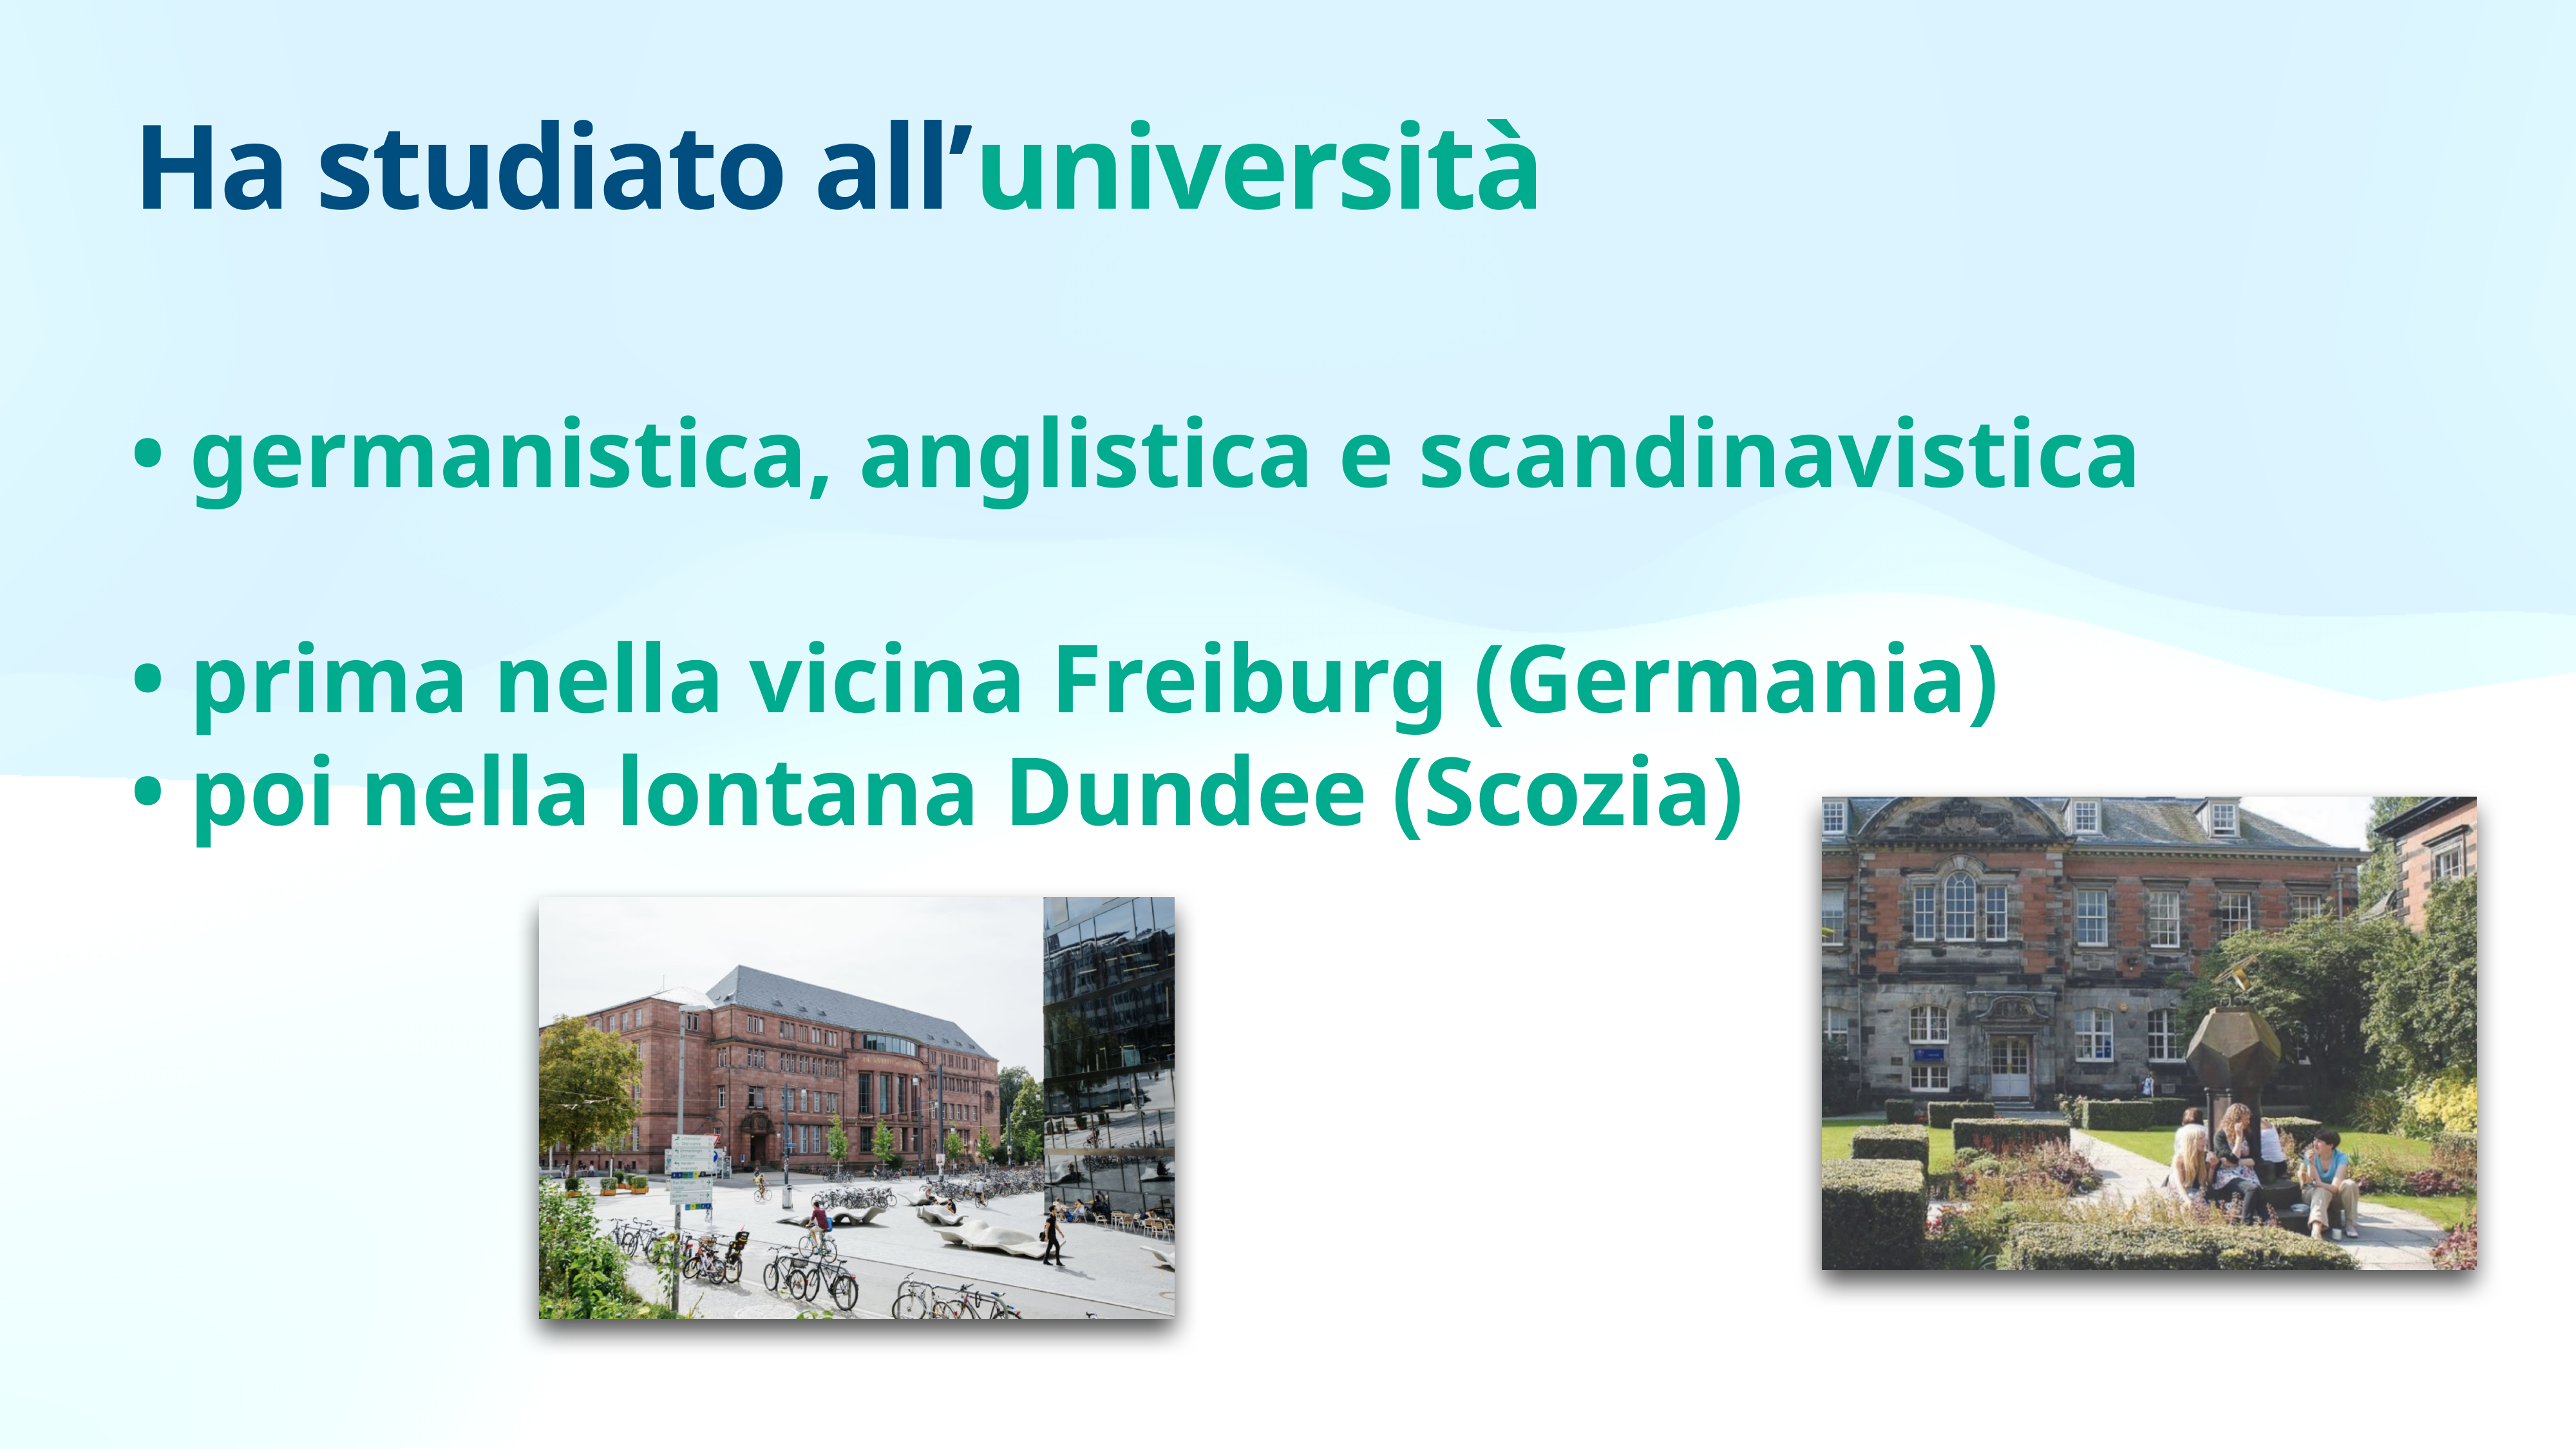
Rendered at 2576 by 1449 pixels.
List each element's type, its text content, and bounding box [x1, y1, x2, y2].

picture [0, 0, 2576, 1449]
list • germanistica, anglistica e scandinavistica • prima nella vicina Freiburg (Germania) • poi nella lontana Dundee (Scozia) [124, 388, 2213, 1274]
title Ha studiato all’università [127, 113, 2449, 266]
